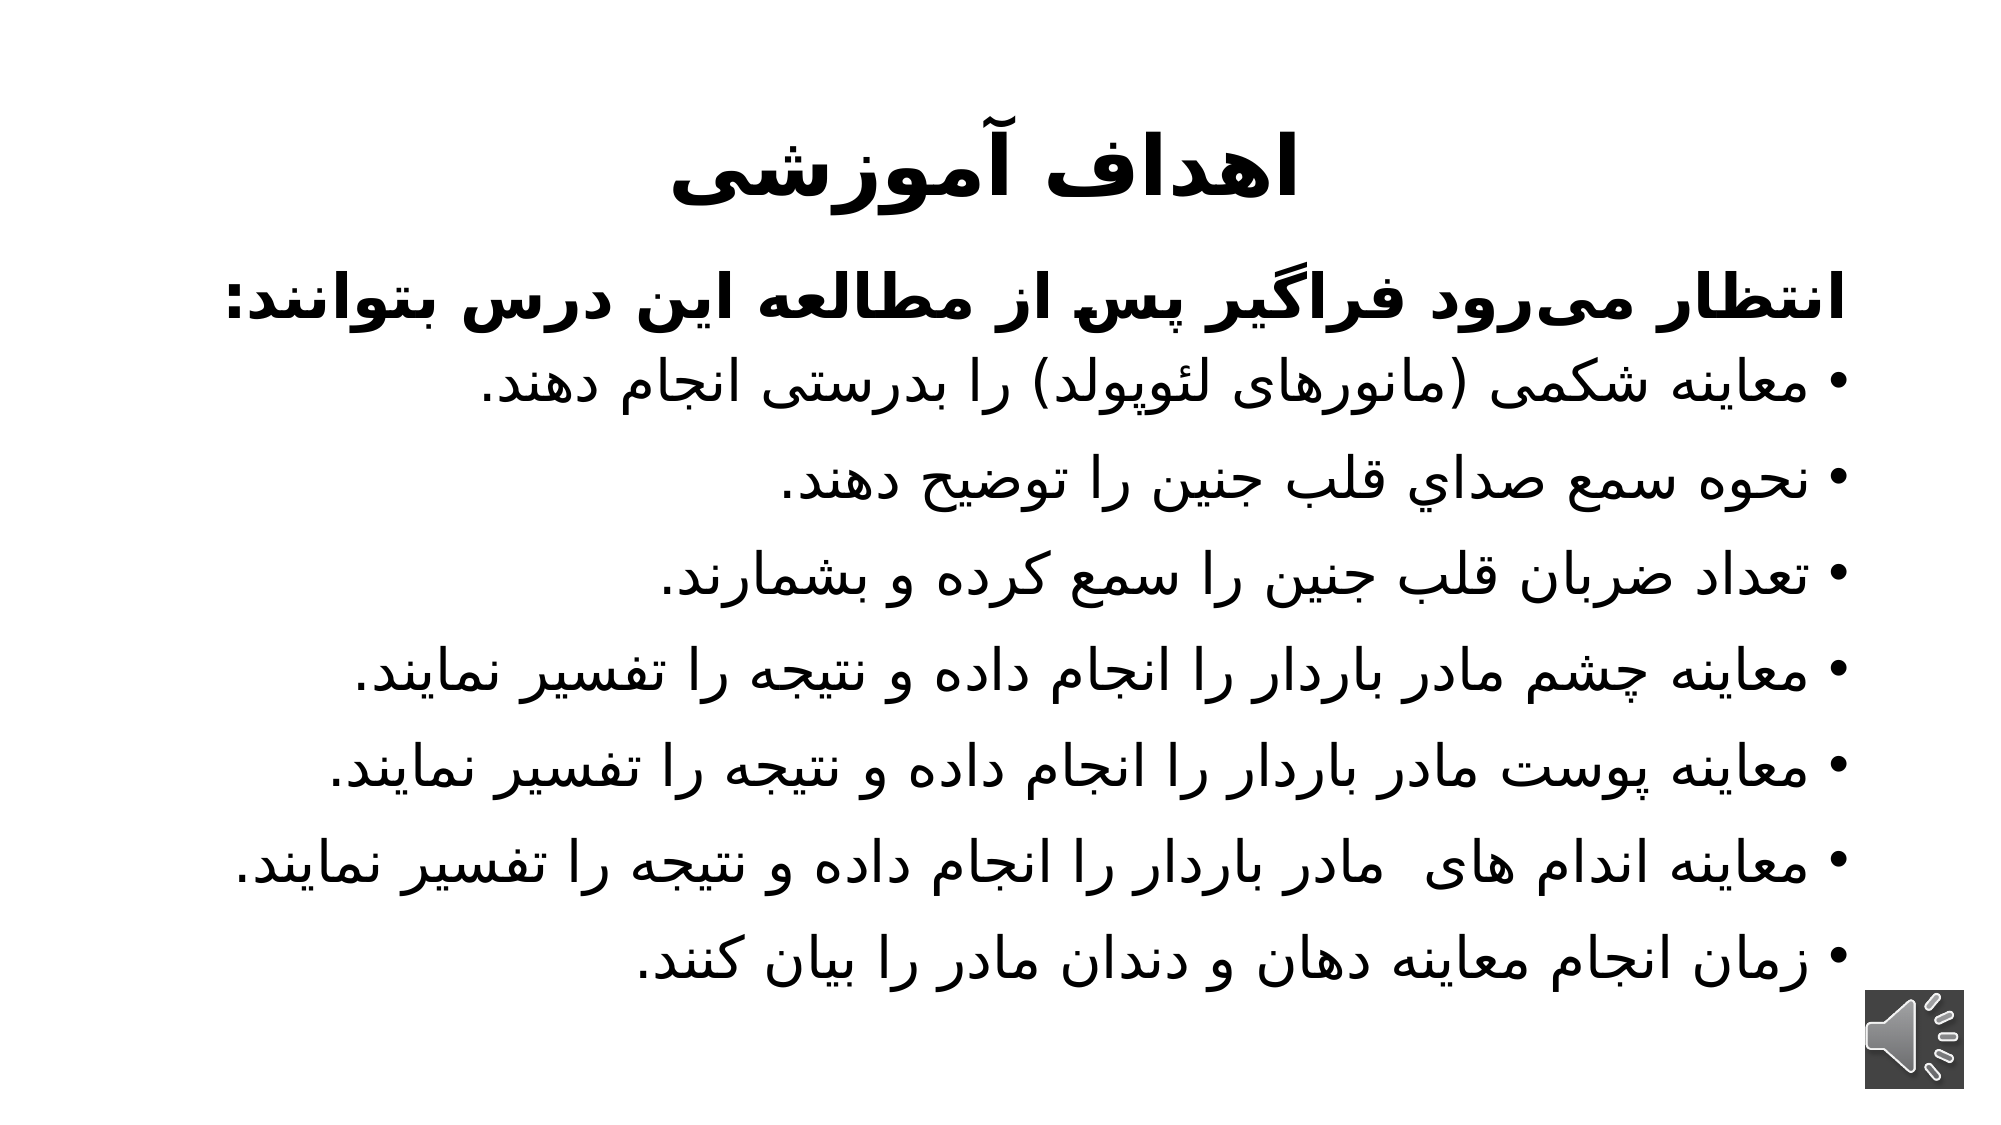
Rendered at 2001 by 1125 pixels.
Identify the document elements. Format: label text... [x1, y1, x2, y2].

picture [1864, 989, 1965, 1090]
list انتظار می‌رود فراگیر پس از مطالعه این درس بتوانند: معاینه شکمی (مانورهای لئوپولد) را بدرستی انجام دهند. نحوه سمع صداي قلب جنين را توضيح دهند. تعداد ضربان قلب جنين را سمع کرده و بشمارند. معاینه چشم مادر باردار را انجام داده و نتیجه را تفسیر نمایند. معاینه پوست مادر باردار را انجام داده و نتیجه را تفسیر نمایند. معاینه اندام های مادر باردار را انجام داده و نتیجه را تفسیر نمایند. زمان انجام معاینه دهان و دندان مادر را بیان کنند. [137, 257, 1863, 1090]
title اهداف آموزشی [137, 59, 1863, 257]
